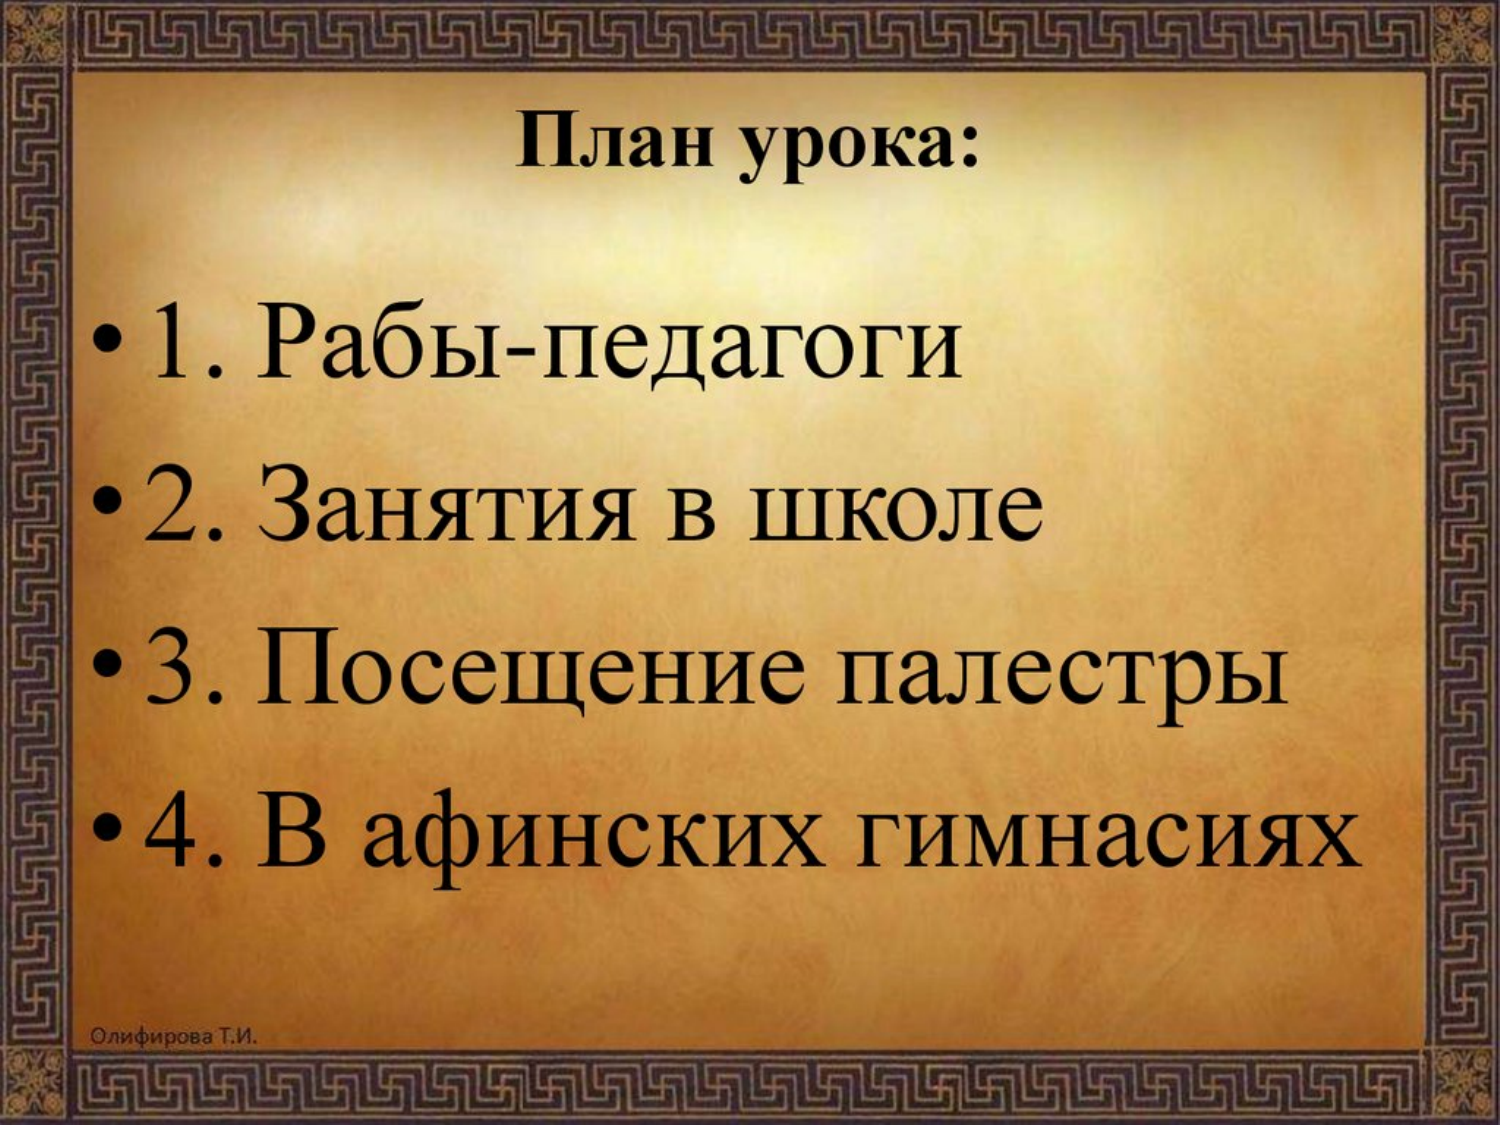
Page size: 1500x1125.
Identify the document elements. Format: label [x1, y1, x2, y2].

list [0, 0, 1500, 1125]
